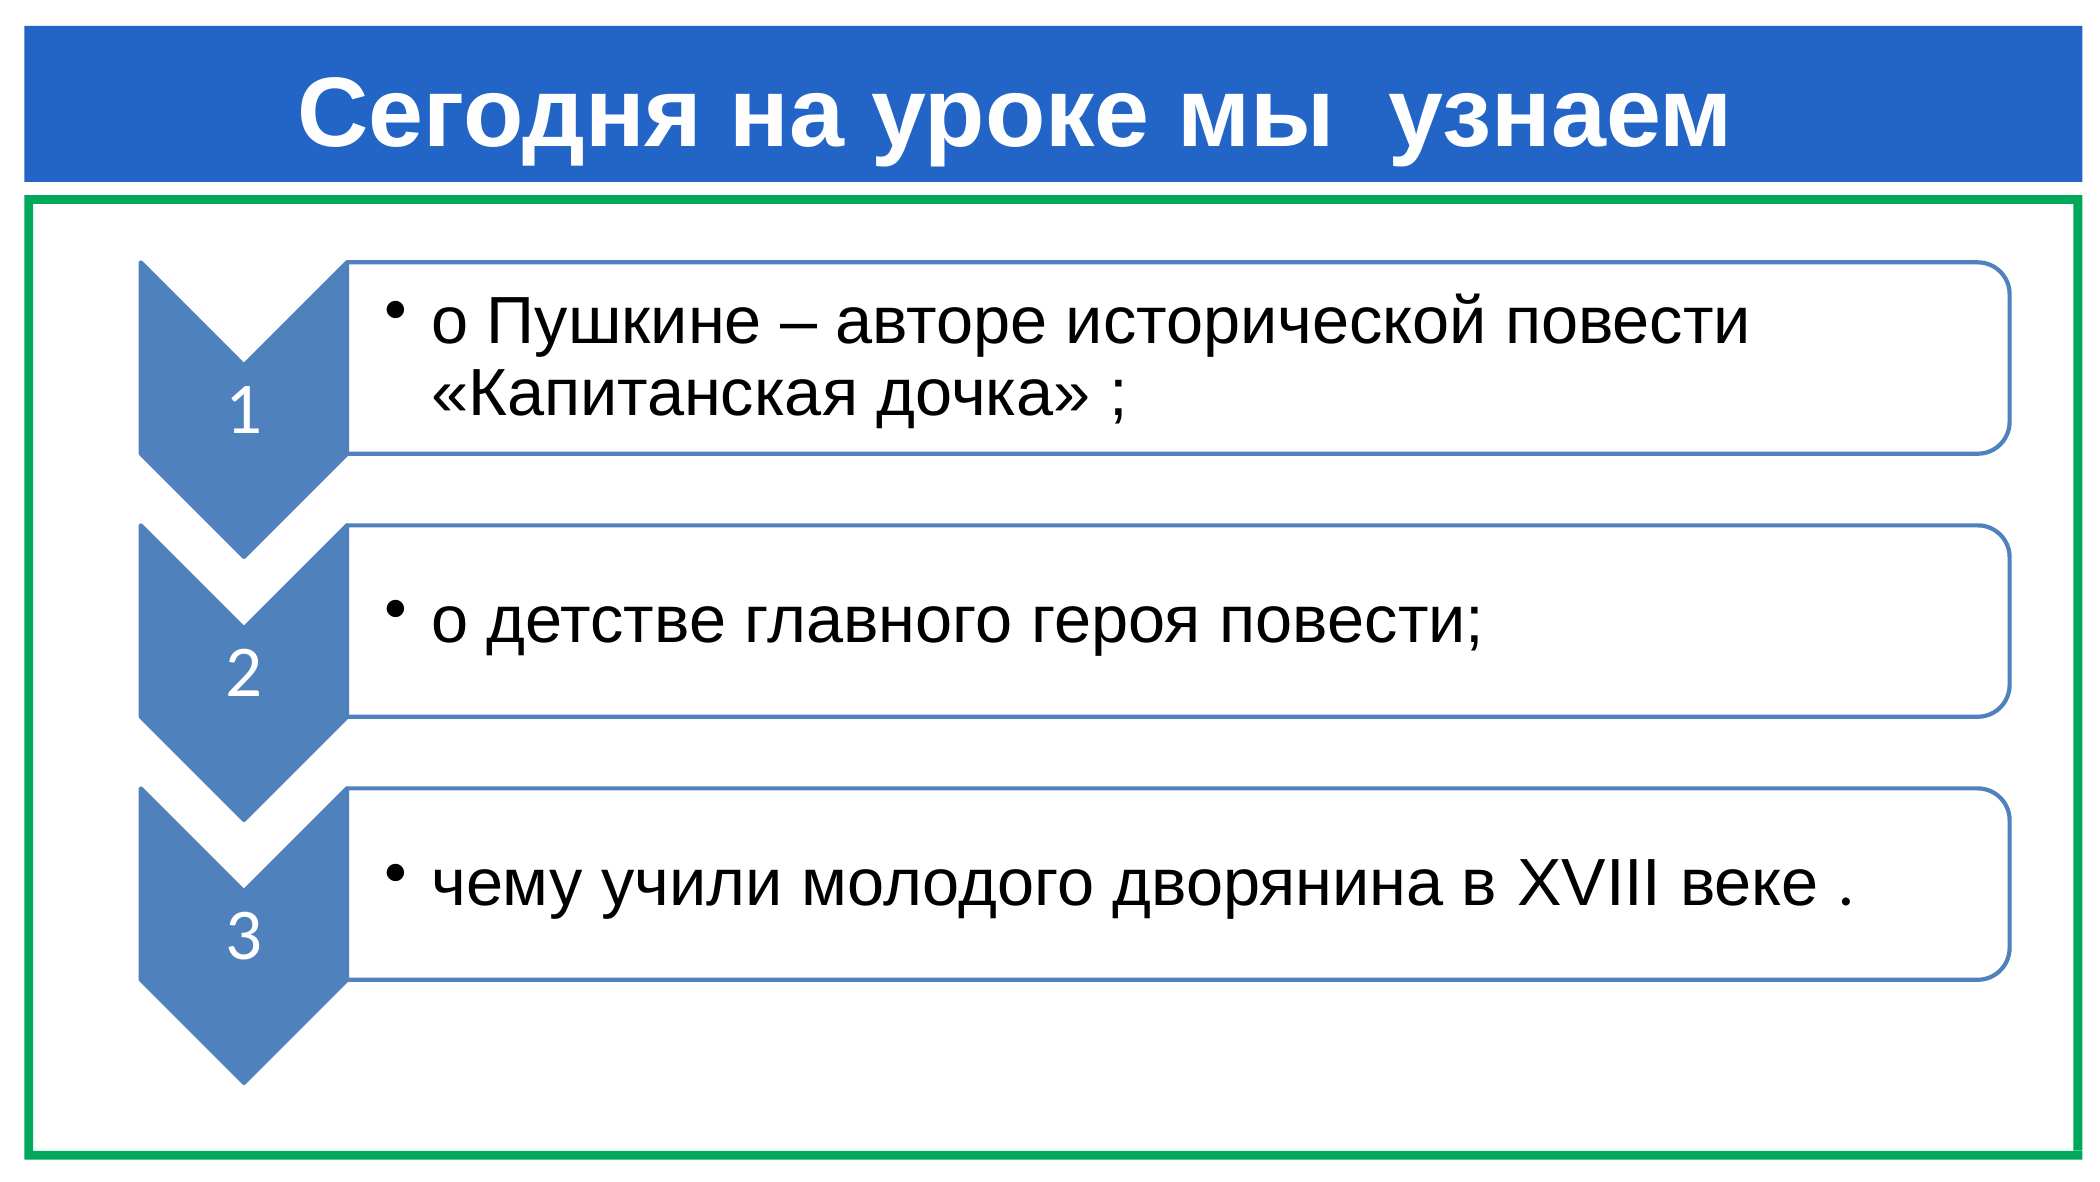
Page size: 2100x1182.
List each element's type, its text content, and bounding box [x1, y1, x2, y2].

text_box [140, 261, 2010, 1084]
list Сегодня на уроке мы узнаем [81, 47, 1951, 167]
